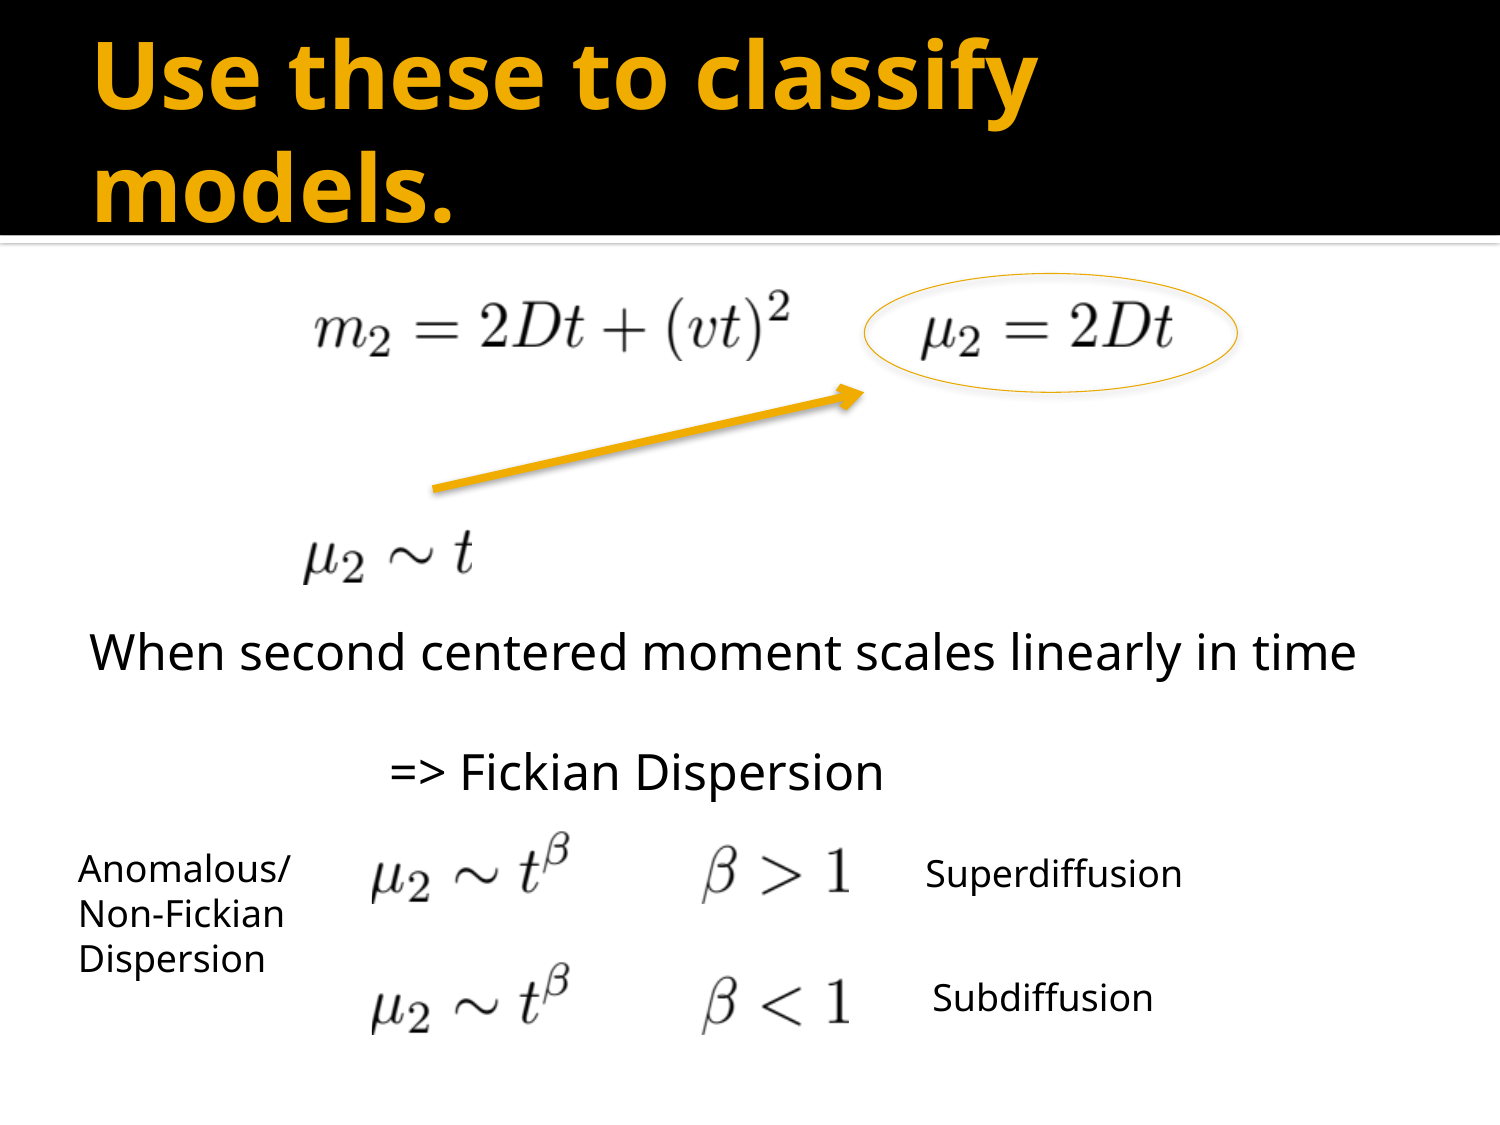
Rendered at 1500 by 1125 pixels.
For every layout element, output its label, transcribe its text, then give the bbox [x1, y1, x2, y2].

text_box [432, 392, 865, 490]
picture [371, 961, 849, 1035]
picture [313, 288, 1173, 361]
text_box When second centered moment scales linearly in time => Fickian Dispersion [74, 613, 1478, 809]
picture [303, 529, 472, 585]
text_box Subdiffusion [917, 966, 1170, 1027]
text_box Anomalous/ Non-Fickian Dispersion [63, 837, 307, 988]
picture [371, 830, 849, 904]
text_box Superdiffusion [910, 842, 1199, 903]
title Use these to classify models. [75, 25, 1425, 231]
text_box [906, 272, 1238, 393]
